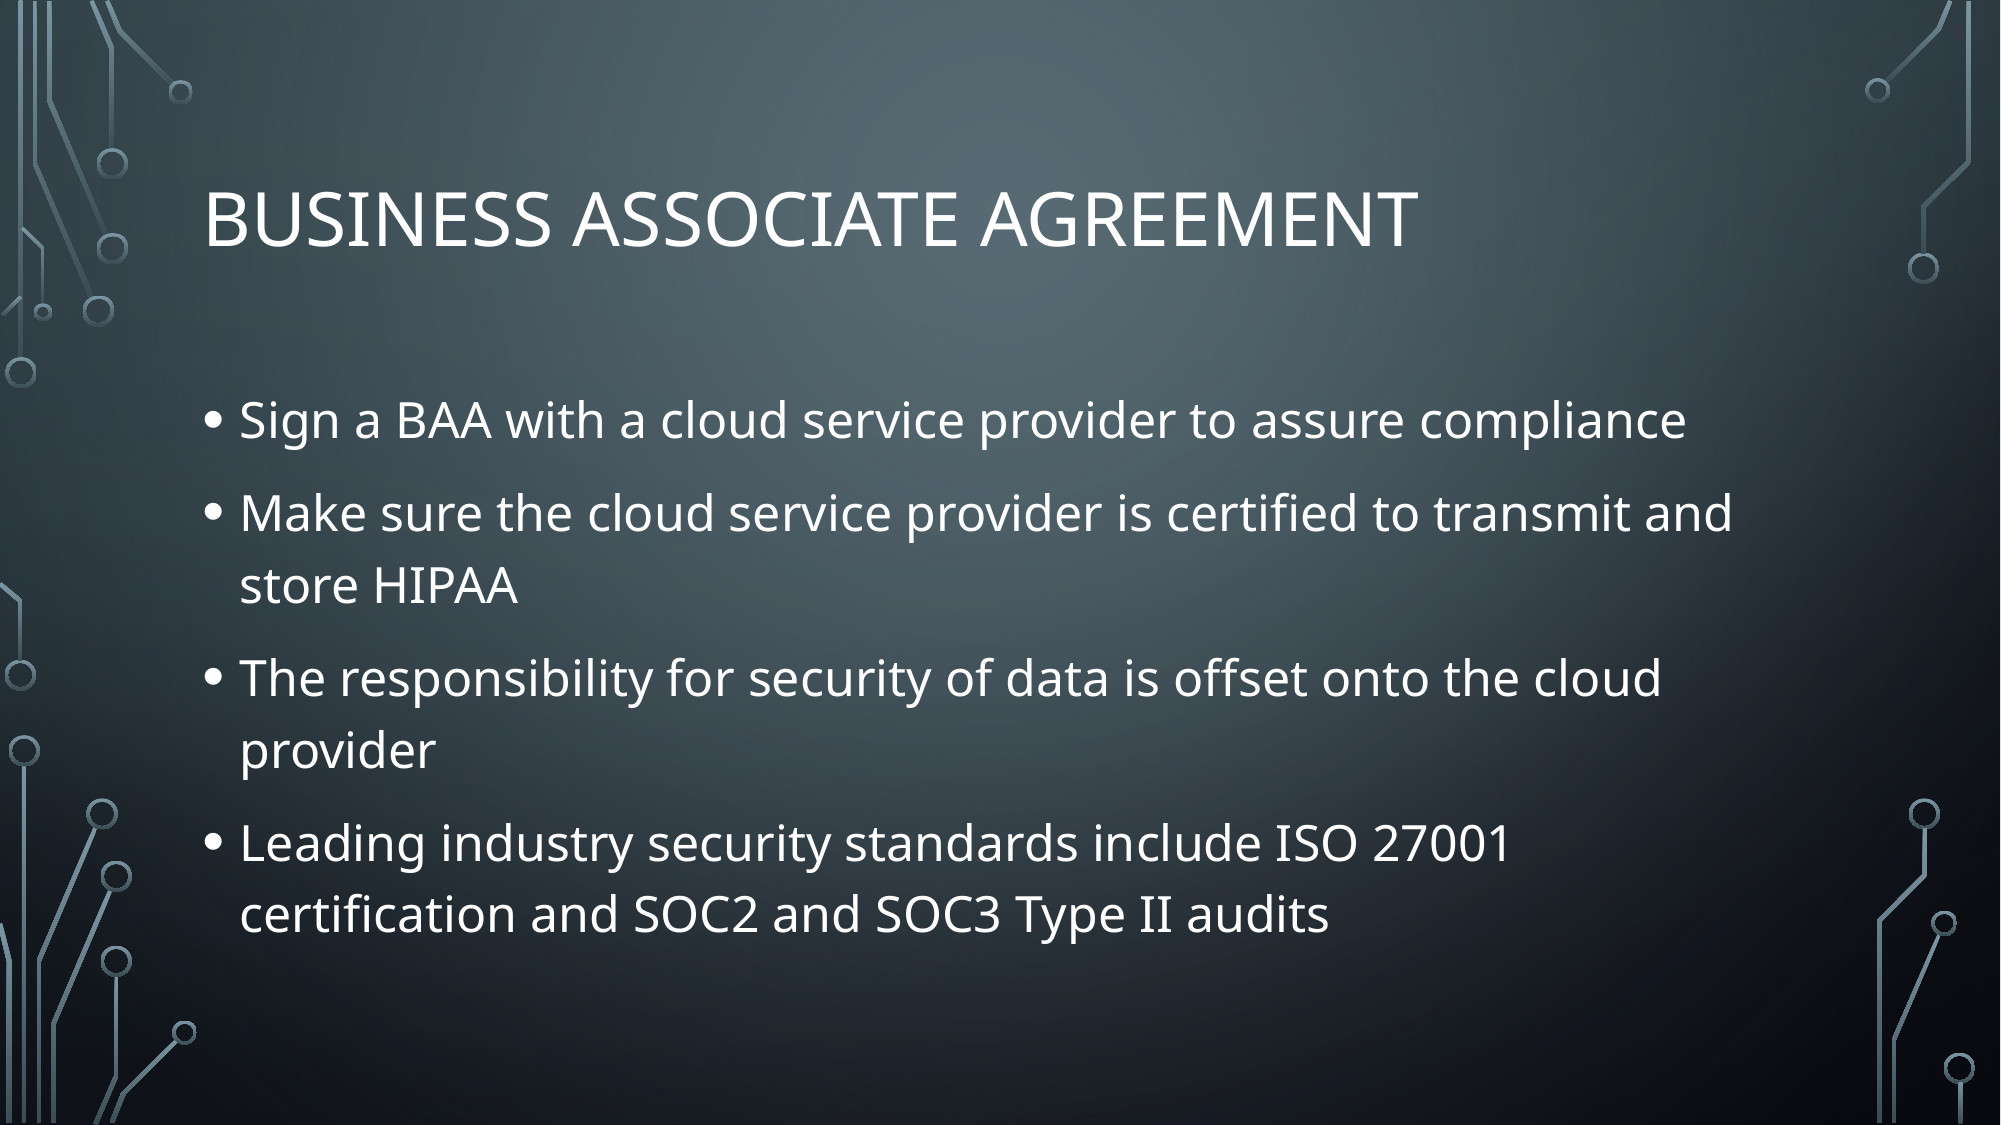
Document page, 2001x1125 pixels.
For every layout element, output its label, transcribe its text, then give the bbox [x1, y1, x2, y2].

list Sign a BAA with a cloud service provider to assure compliance Make sure the cloud service provider is certified to transmit and store HIPAA The responsibility for security of data is offset onto the cloud provider Leading industry security standards include ISO 27001 certification and SOC2 and SOC3 Type II audits [187, 369, 1813, 950]
title Business Associate Agreement [187, 101, 1813, 344]
